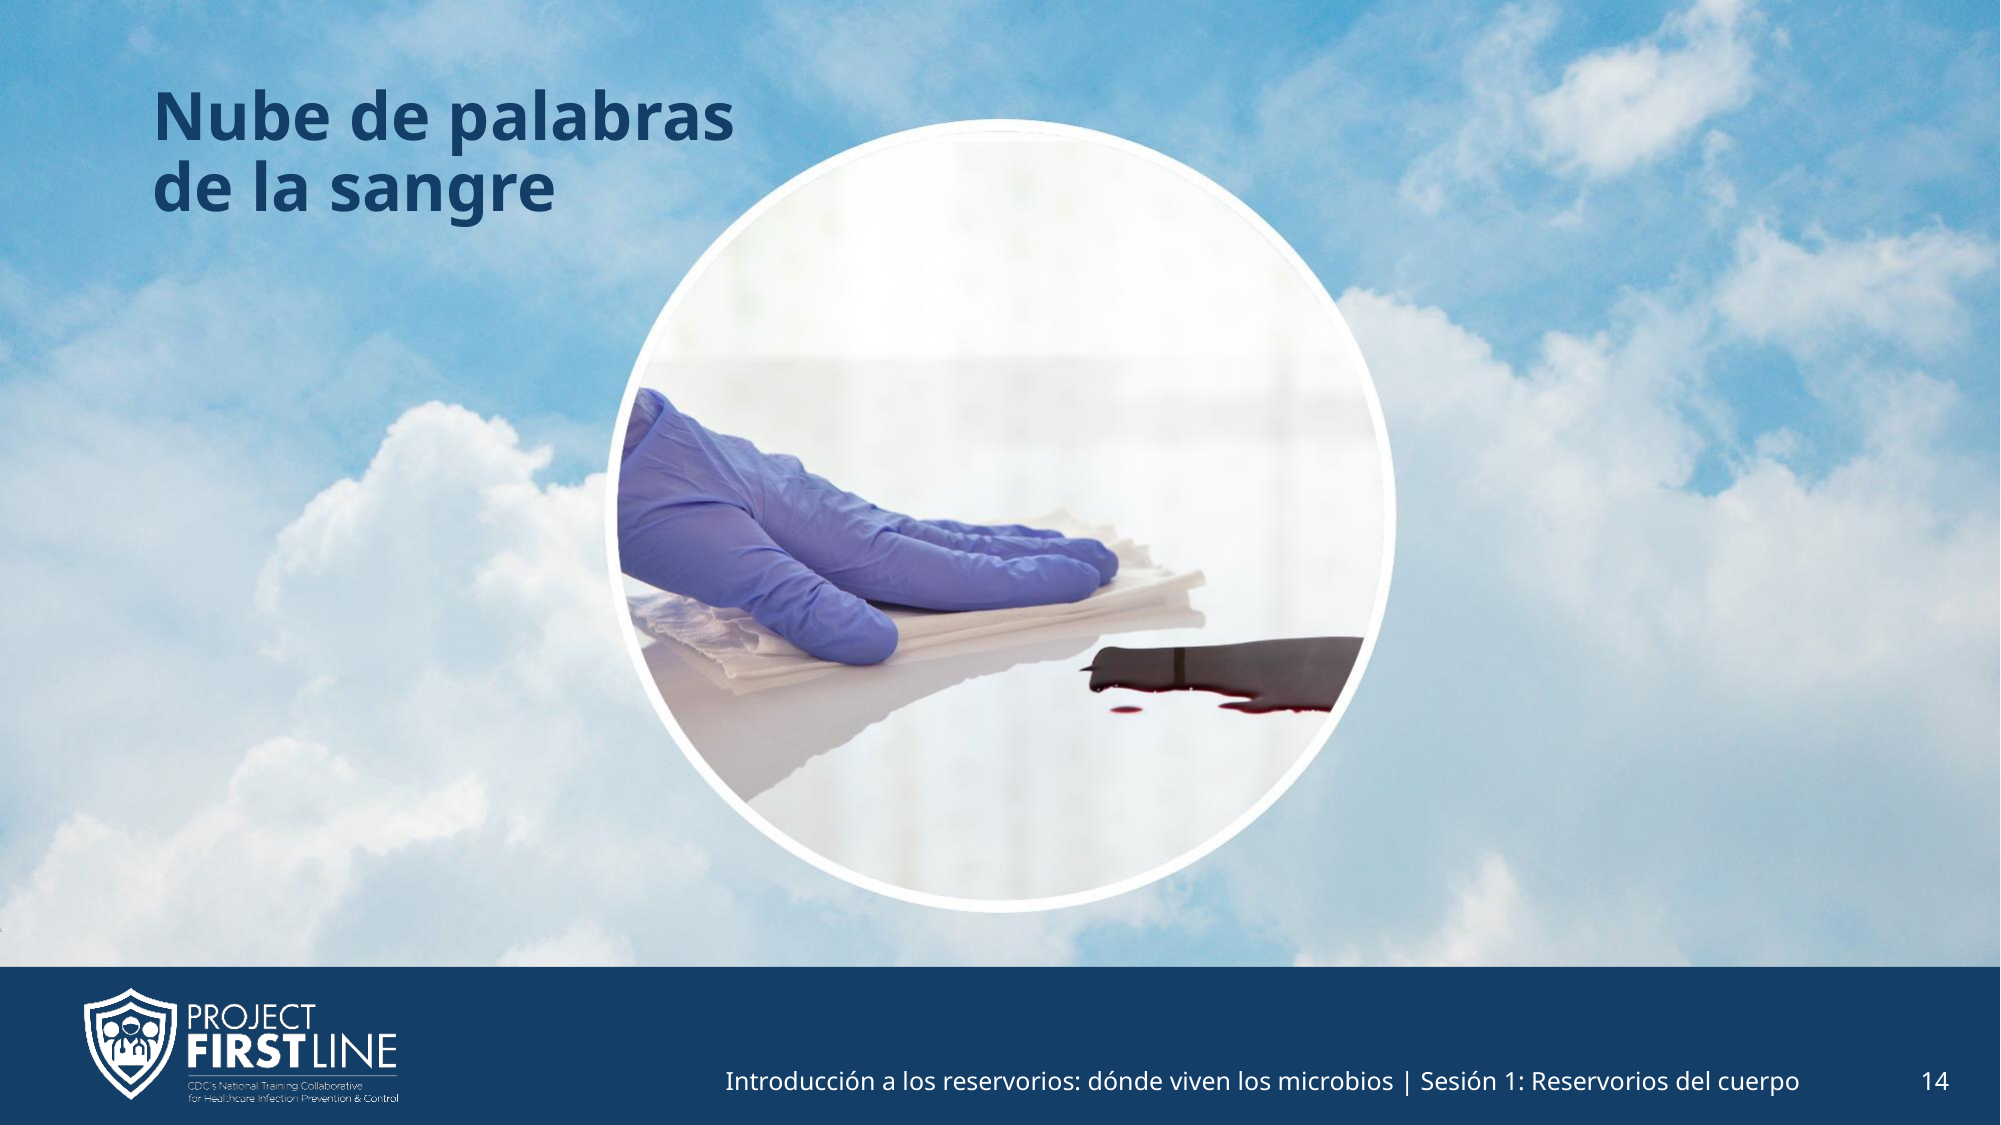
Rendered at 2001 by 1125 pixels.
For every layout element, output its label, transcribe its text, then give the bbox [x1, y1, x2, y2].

picture [60, 978, 415, 1112]
picture [0, 0, 2001, 1125]
title Nube de palabras de la sangre [137, 74, 1863, 191]
